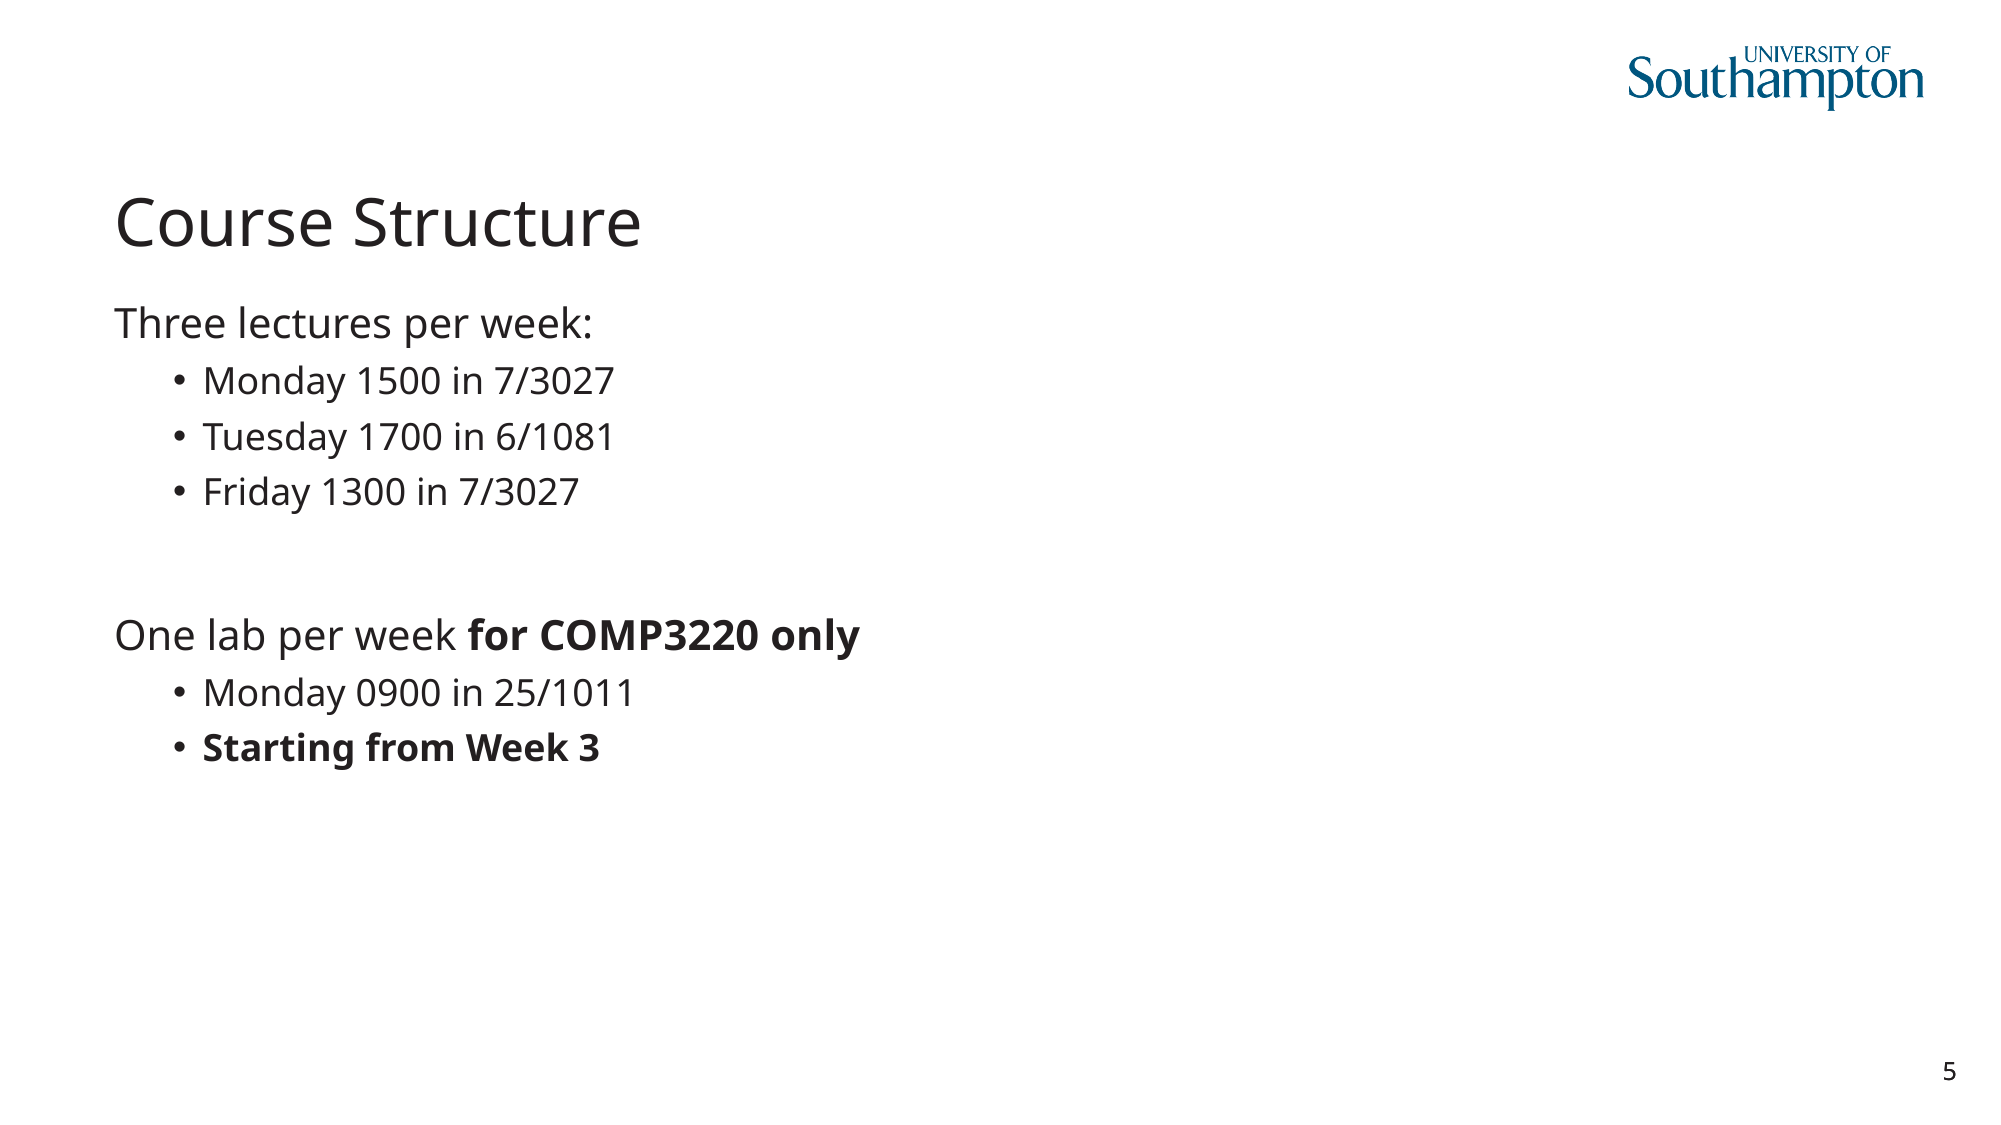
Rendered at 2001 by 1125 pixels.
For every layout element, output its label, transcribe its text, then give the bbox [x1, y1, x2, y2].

picture [1629, 71, 1648, 95]
slide_number 5 [1897, 1046, 1969, 1094]
title Course Structure [102, 113, 1898, 268]
list Three lectures per week: Monday 1500 in 7/3027 Tuesday 1700 in 6/1081 Friday 1300 in 7/3027 One lab per week for COMP3220 only Monday 0900 in 25/1011 Starting from Week 3 [102, 290, 1898, 1024]
picture [1869, 48, 1877, 60]
picture [1629, 46, 1924, 111]
